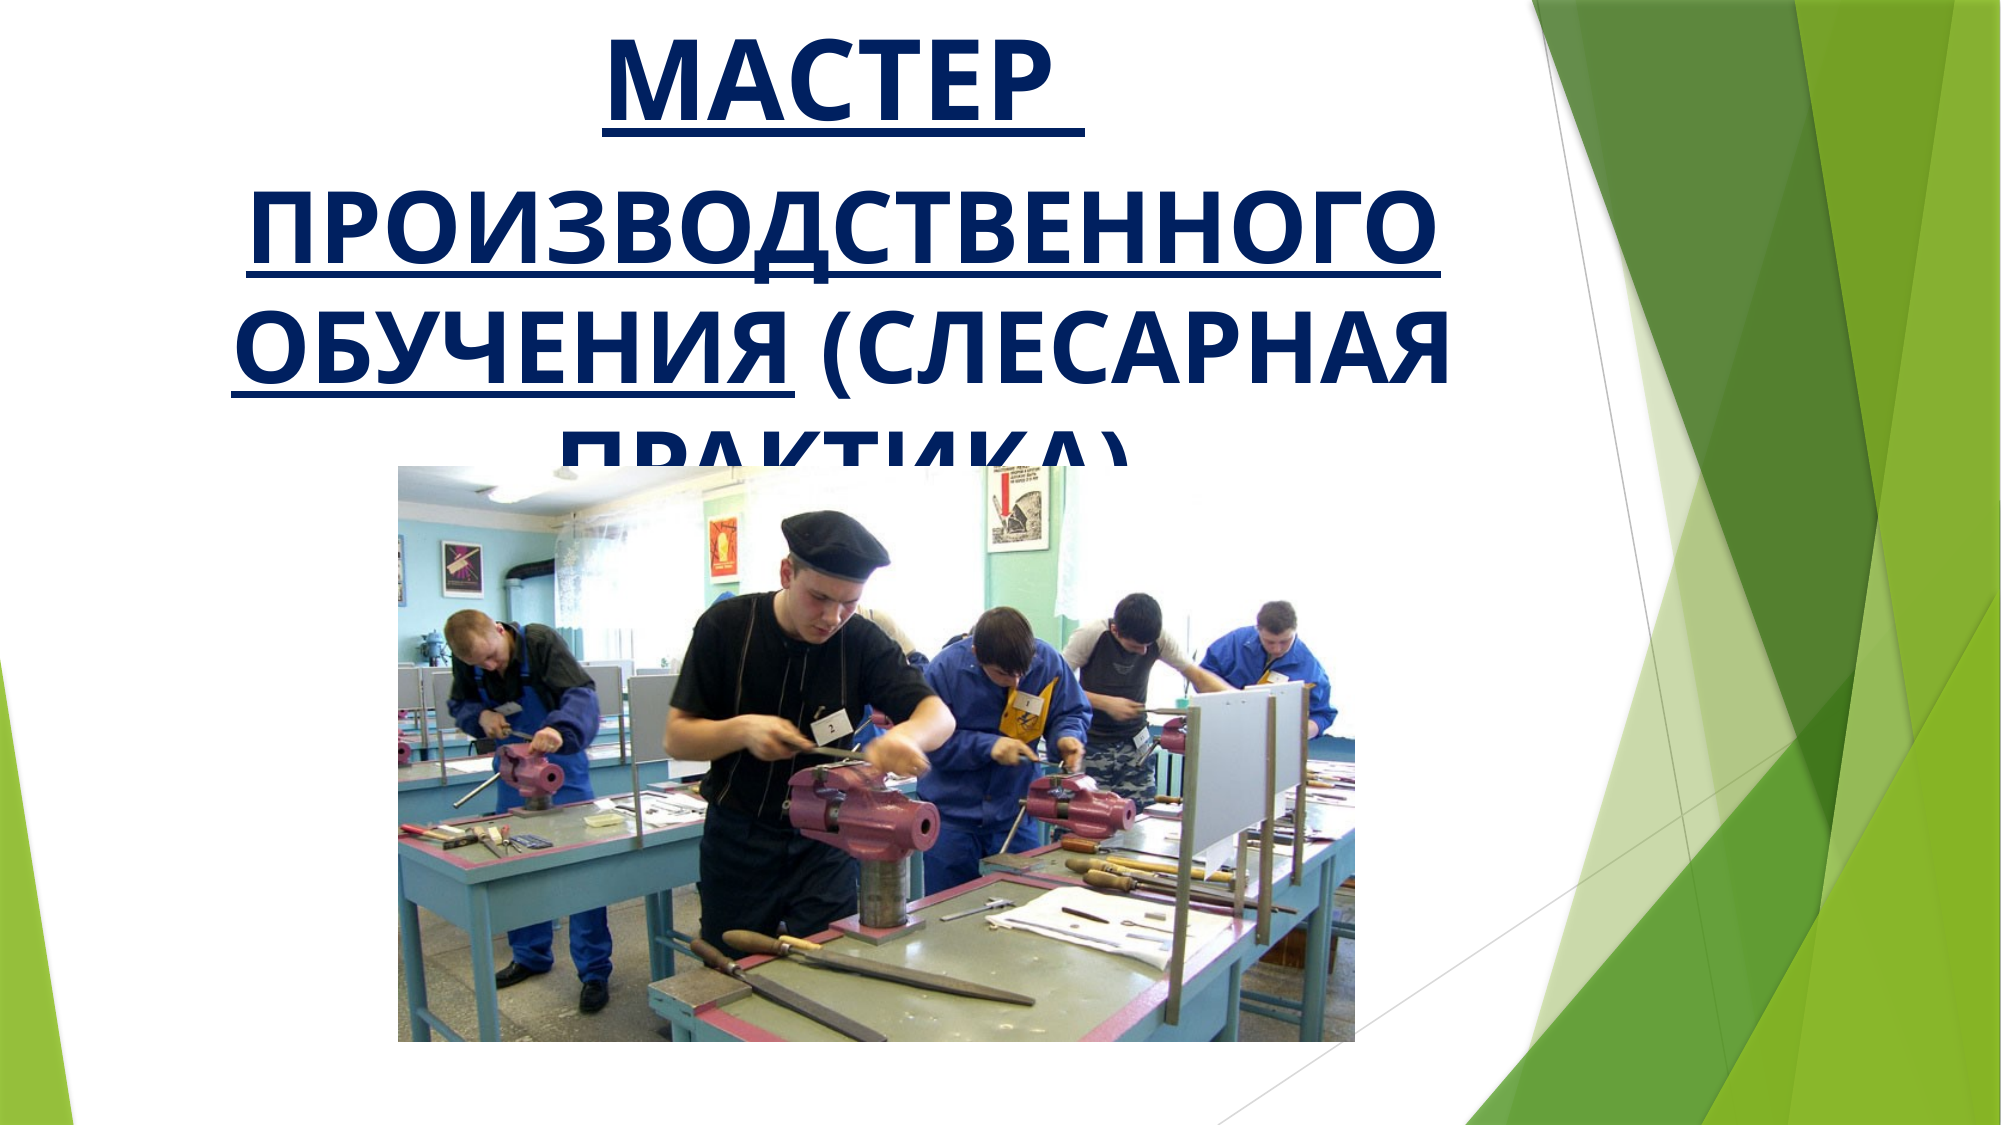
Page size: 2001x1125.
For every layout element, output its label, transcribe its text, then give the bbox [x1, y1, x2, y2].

picture [398, 465, 1356, 1043]
list МАСТЕР ПРОИЗВОДСТВЕННОГО ОБУЧЕНИЯ (СЛЕСАРНАЯ ПРАКТИКА) [0, 0, 1743, 593]
